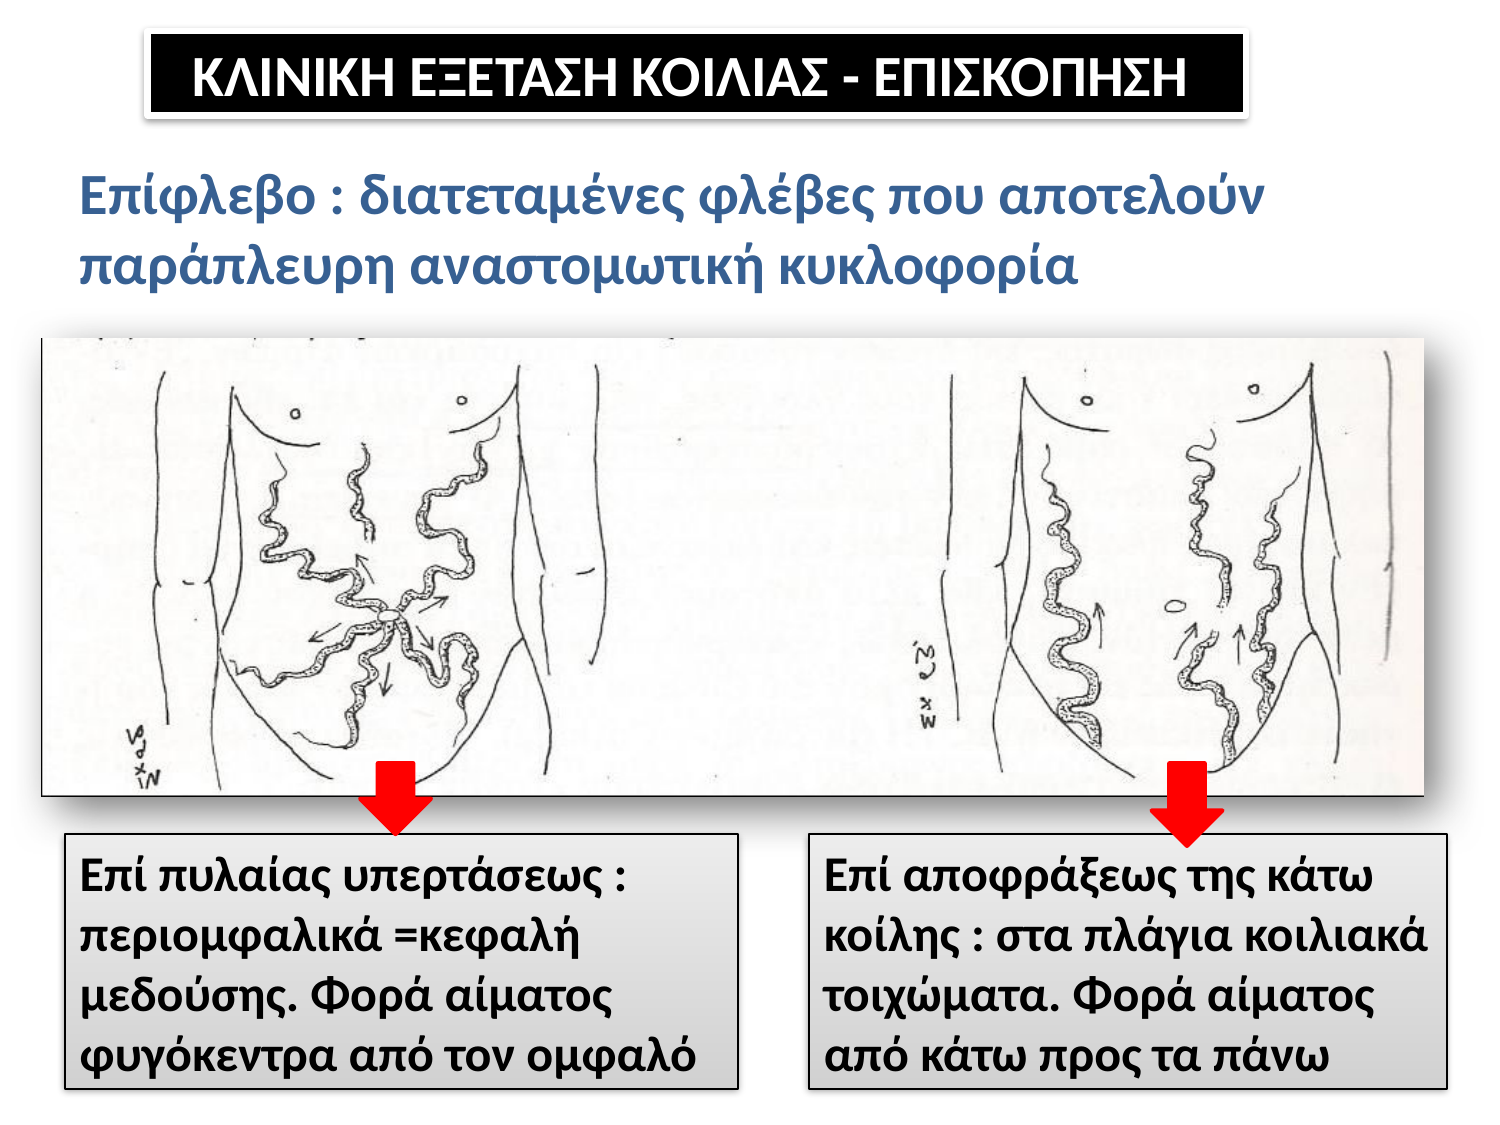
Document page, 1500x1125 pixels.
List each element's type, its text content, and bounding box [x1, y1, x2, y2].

text_box [363, 805, 428, 837]
text_box Επί πυλαίας υπερτάσεως : περιομφαλικά =κεφαλή μεδούσης. Φορά αίματος φυγόκεντρα από τον ομφαλό [64, 833, 739, 1090]
text_box ΚΛΙΝΙΚΗ ΕΞΕΤΑΣΗ ΚΟΙΛΙΑΣ - ΕΠΙΣΚΟΠΗΣΗ [144, 28, 1249, 119]
text_box [1149, 805, 1225, 849]
text_box Επί αποφράξεως της κάτω κοίλης : στα πλάγια κοιλιακά τοιχώματα. Φορά αίματος από κάτω προς τα πάνω [808, 833, 1448, 1090]
picture [41, 337, 1424, 797]
text_box Επίφλεβο : διατεταμένες φλέβες που αποτελούν παράπλευρη αναστομωτική κυκλοφορία [64, 149, 1376, 336]
